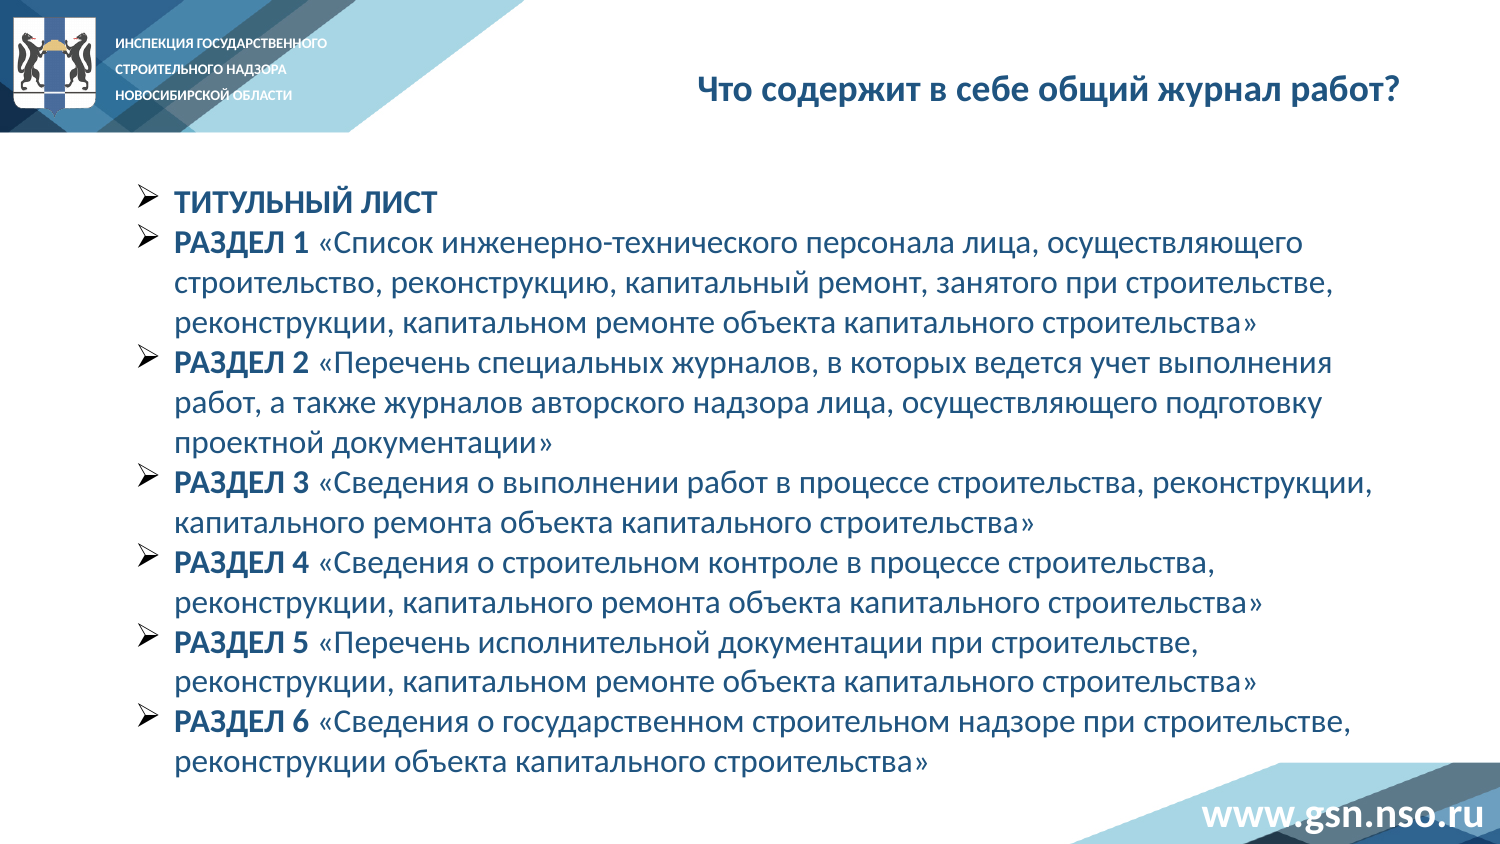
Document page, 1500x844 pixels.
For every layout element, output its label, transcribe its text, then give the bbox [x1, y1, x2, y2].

picture [0, 0, 1500, 844]
text_box www.gsn.nso.ru [1096, 778, 1500, 843]
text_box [13, 17, 366, 118]
text_box Что содержит в себе общий журнал работ? [489, 56, 1417, 117]
text_box ТИТУЛЬНЫЙ ЛИСТ РАЗДЕЛ 1 «Список инженерно-технического персонала лица, осуществляющего строительство, реконструкцию, капитальный ремонт, занятого при строительстве, реконструкции, капитальном ремонте объекта капитального строительства» РАЗДЕЛ 2 «Перечень специальных журналов, в которых ведется учет выполнения работ, а также журналов авторского надзора лица, осуществляющего подготовку проектной документации» РАЗДЕЛ 3 «Сведения о выполнении работ в процессе строительства, реконструкции, капитального ремонта объекта капитального строительства» РАЗДЕЛ 4 «Сведения о строительном контроле в процессе строительства, реконструкции, капитального ремонта объекта капитального строительства» РАЗДЕЛ 5 «Перечень исполнительной документации при строительстве, реконструкции, капитальном ремонте объекта капитального строительства» РАЗДЕЛ 6 «Сведения о государственном строительном надзоре при строительстве, реконструкции объекта капитального строительства» [120, 138, 1413, 787]
